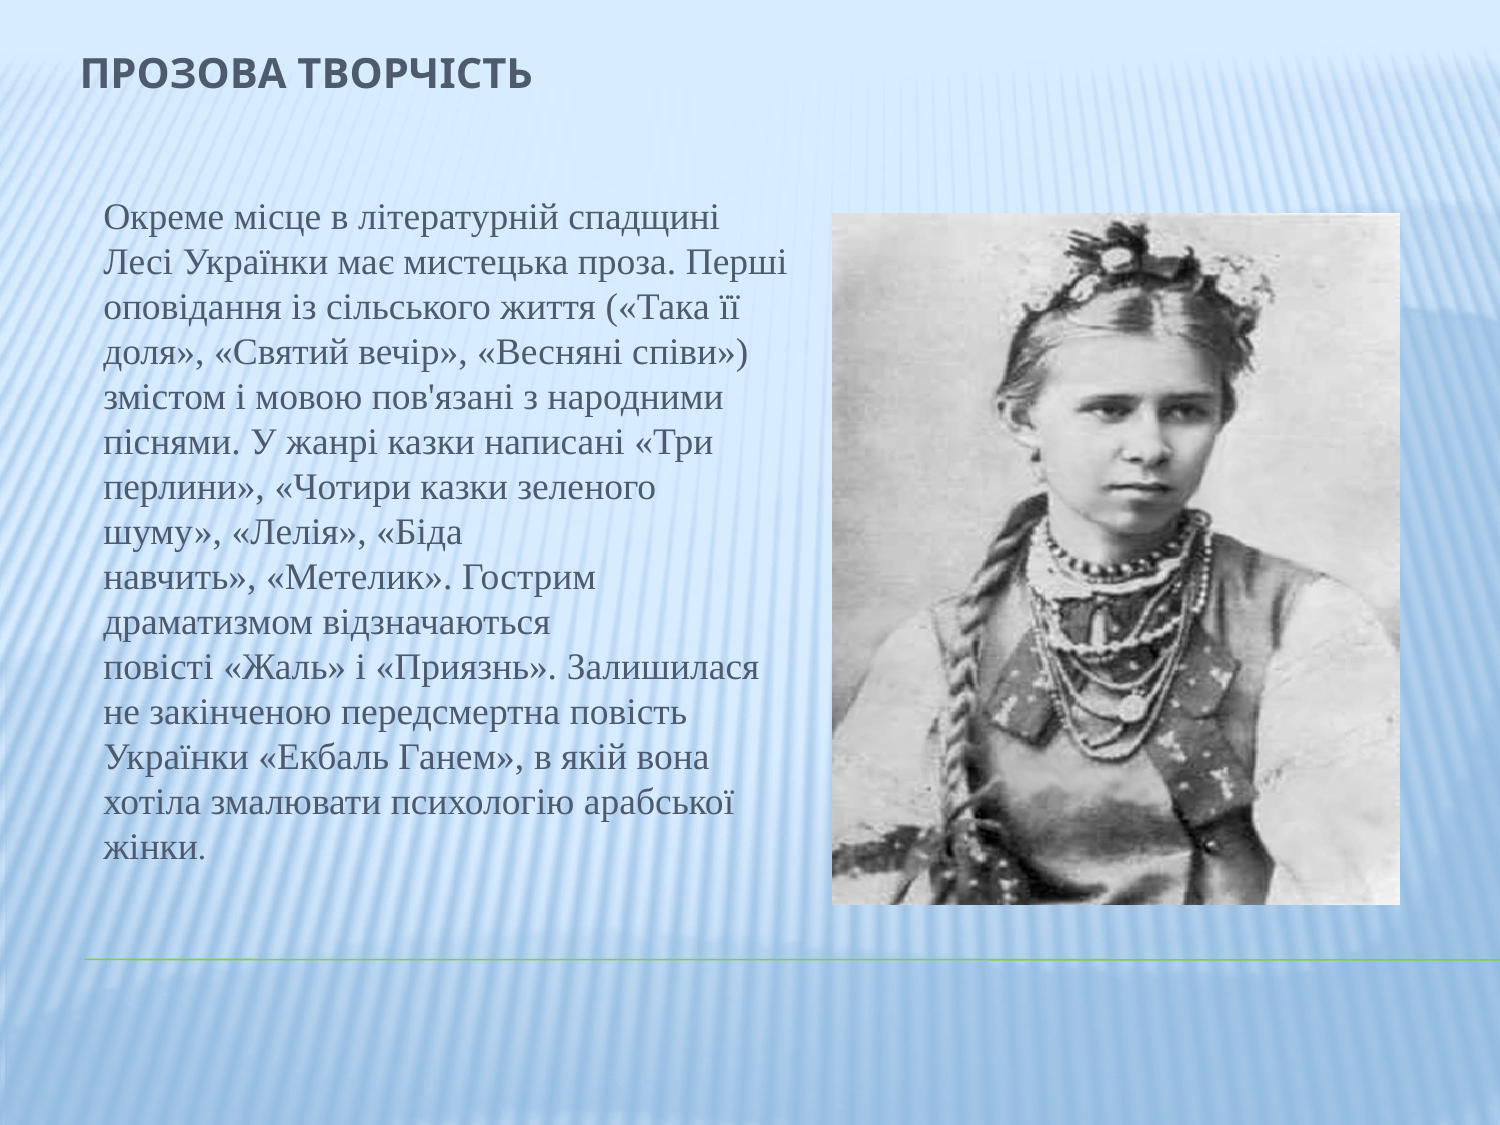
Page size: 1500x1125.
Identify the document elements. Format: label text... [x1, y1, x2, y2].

title Прозова творчість [64, 54, 1453, 140]
list Окреме місце в літературній спадщині Лесі Українки має мистецька проза. Перші оповідання із сільського життя («Така її доля», «Святий вечір», «Весняні співи») змістом і мовою пов'язані з народними піснями. У жанрі казки написані «Три перлини», «Чотири казки зеленого шуму», «Лелія», «Біда навчить», «Метелик». Гострим драматизмом відзначаються повісті «Жаль» і «Приязнь». Залишилася не закінченою передсмертна повість Українки «Екбаль Ганем», в якій вона хотіла змалювати психологію арабської жінки. [88, 184, 809, 950]
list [832, 212, 1400, 906]
